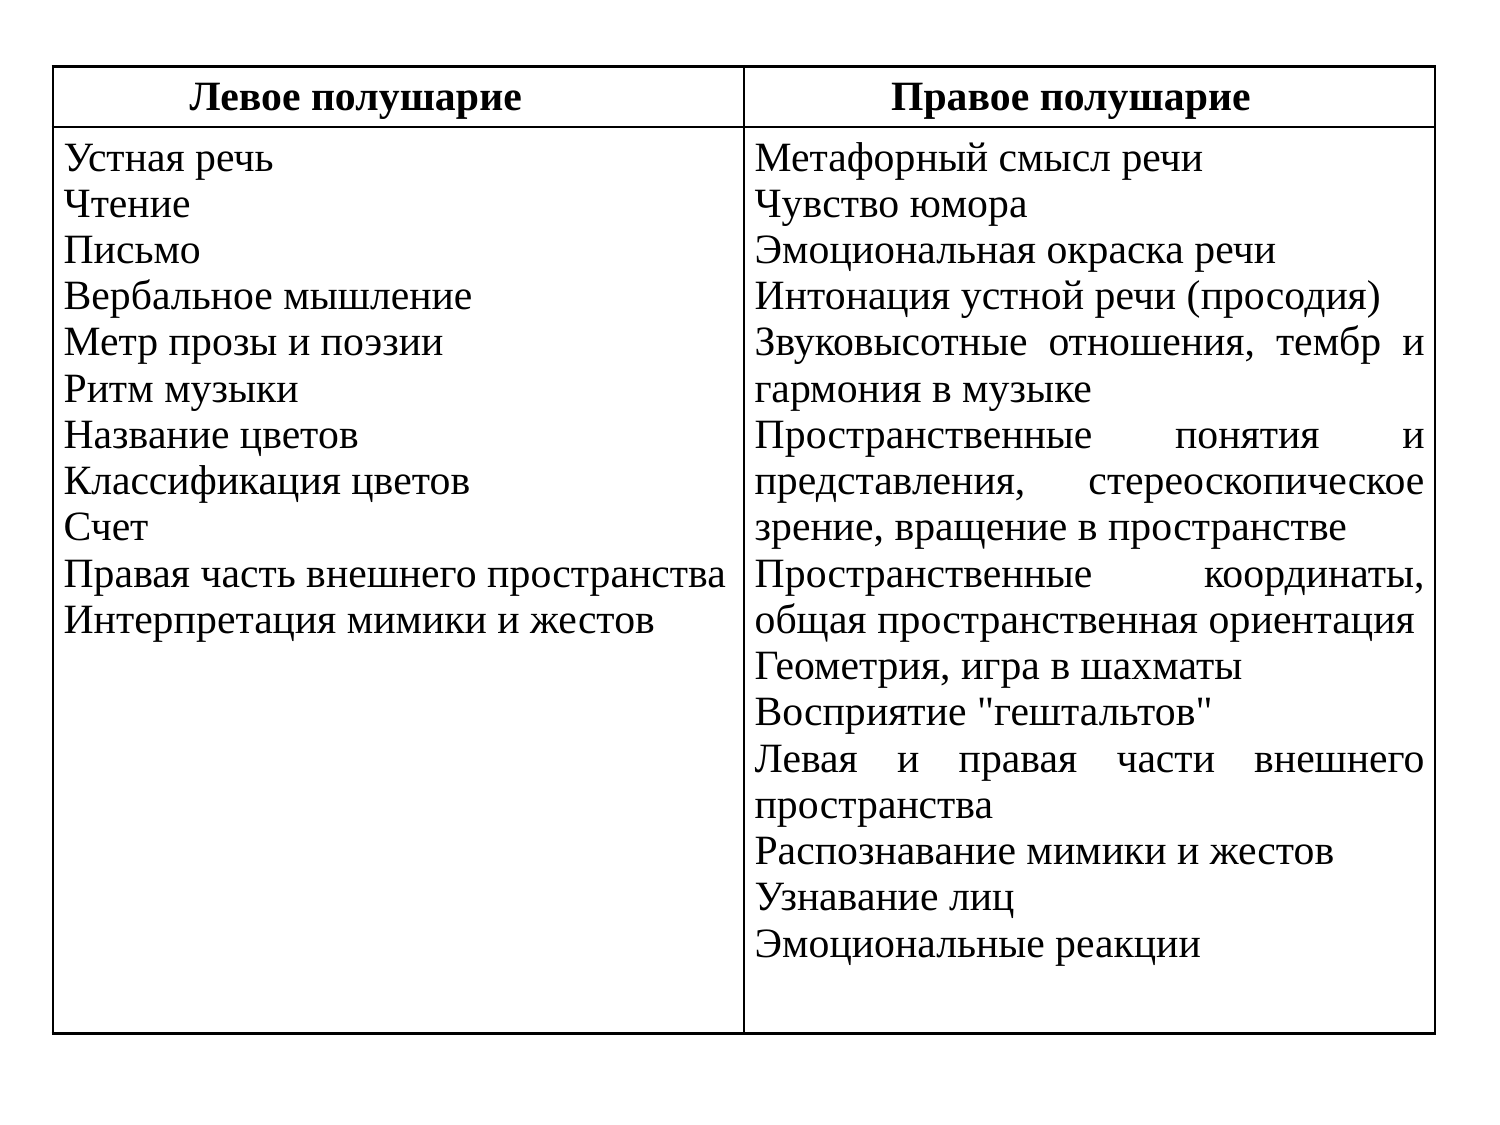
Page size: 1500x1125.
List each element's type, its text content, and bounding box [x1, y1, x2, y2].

table_cell Устная речь Чтение Письмо Вербальное мышление Метр прозы и поэзии Ритм музыки Название цветов Классификация цветов Счет Правая часть внешнего пространства Интерпретация мимики и жестов [54, 128, 743, 1032]
table_header Правое полушарие [745, 68, 1434, 126]
table_cell Метафорный смысл речи Чувство юмора Эмоциональная окраска речи Интонация устной речи (просодия) Звуковысотные отношения, тембр и гармония в музыке Пространственные понятия и представления, стереоскопическое зрение, вращение в пространстве Пространственные координаты, общая пространственная ориентация Геометрия, игра в шахматы Восприятие "гештальтов" Левая и правая части внешнего пространства Распознавание мимики и жестов Узнавание лиц Эмоциональные реакции [745, 128, 1434, 1032]
table_header Левое полушарие [54, 68, 743, 126]
